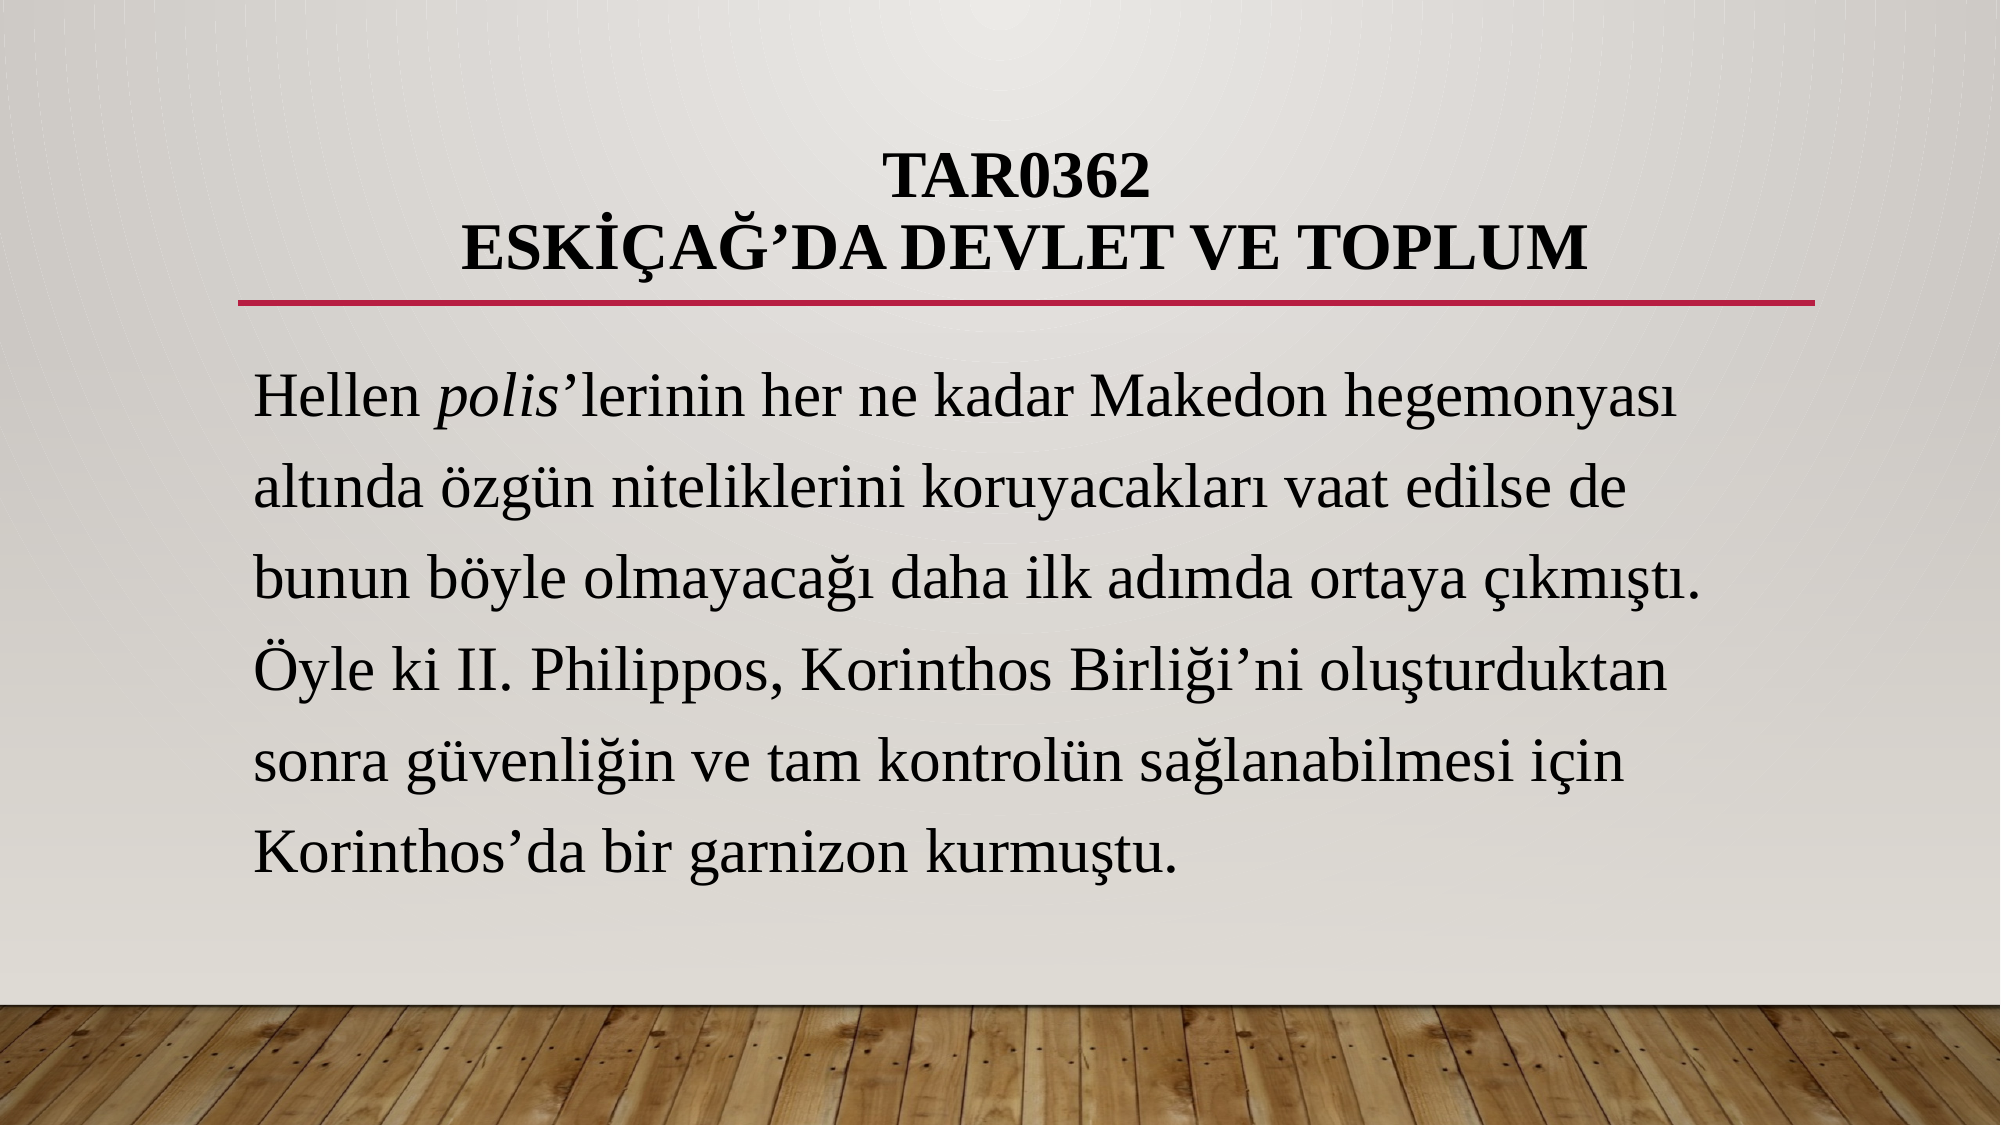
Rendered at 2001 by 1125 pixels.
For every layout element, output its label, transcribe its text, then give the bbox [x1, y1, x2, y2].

picture [0, 1005, 2000, 1125]
list Hellen polis’lerinin her ne kadar Makedon hegemonyası altında özgün niteliklerini koruyacakları vaat edilse de bunun böyle olmayacağı daha ilk adımda ortaya çıkmıştı. Öyle ki II. Philippos, Korinthos Birliği’ni oluşturduktan sonra güvenliğin ve tam kontrolün sağlanabilmesi için Korinthos’da bir garnizon kurmuştu. [238, 330, 1814, 897]
title TAR0362 ESKİÇAĞ’DA DEVLET VE TOPLUM [238, 131, 1814, 305]
